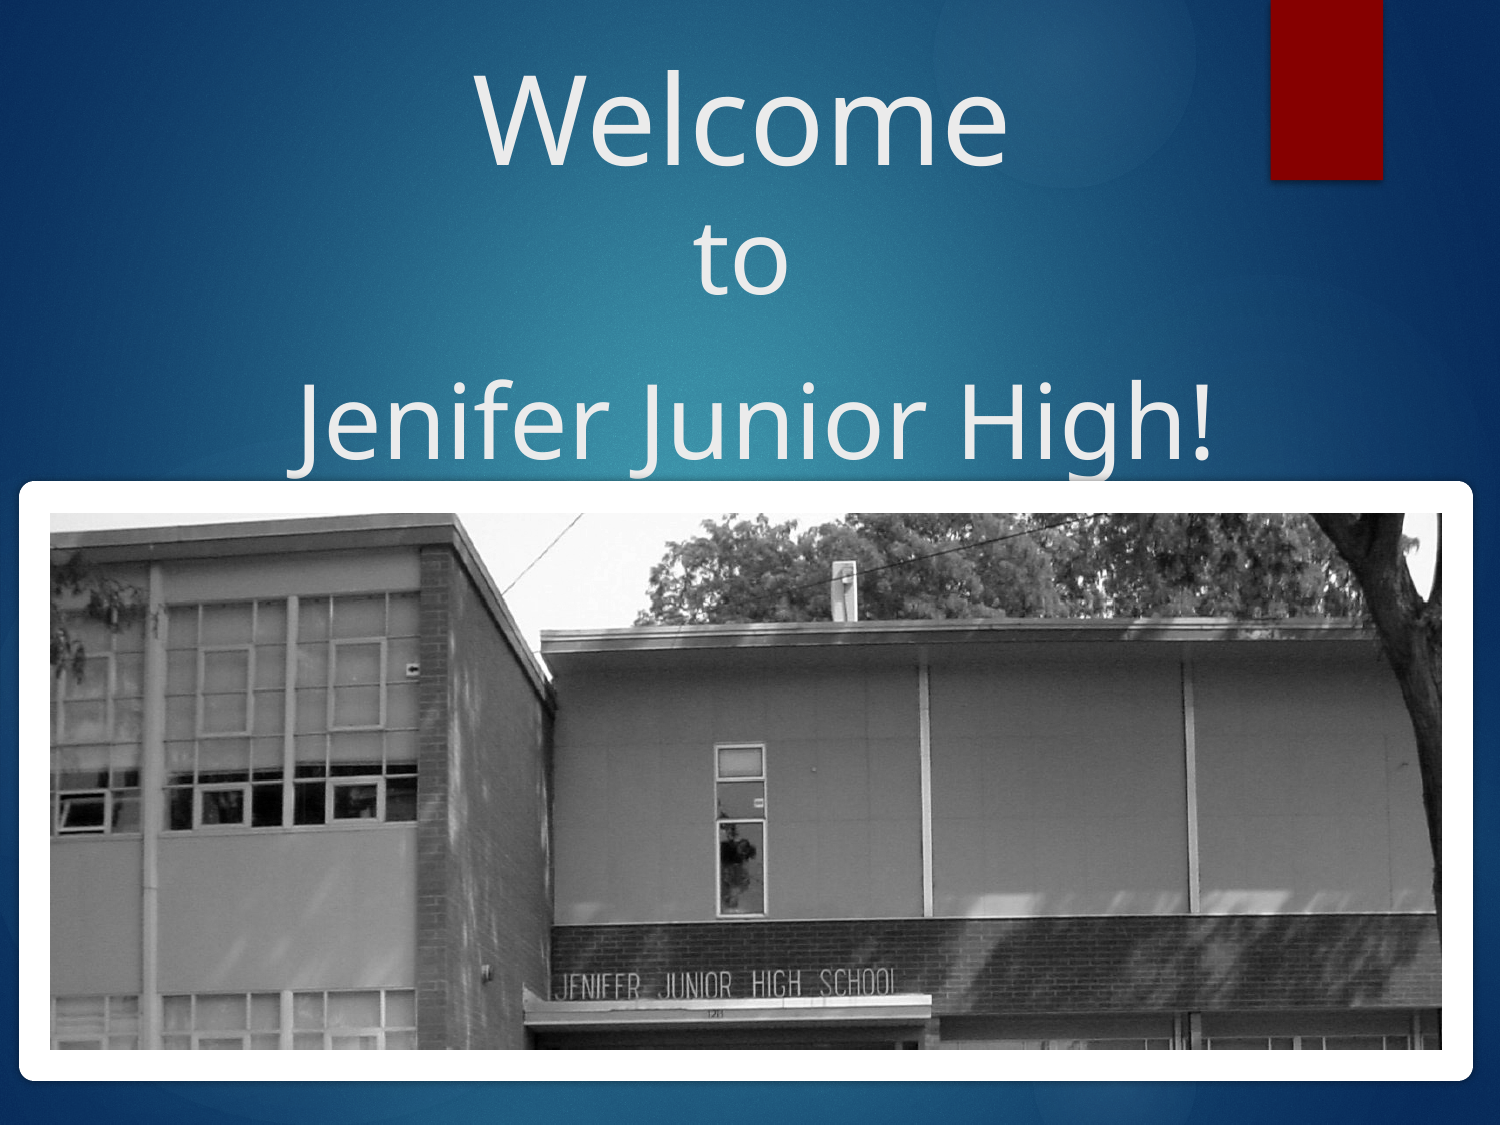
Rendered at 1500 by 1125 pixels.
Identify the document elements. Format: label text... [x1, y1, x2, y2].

title Welcome to Jenifer Junior High! [174, 99, 1338, 475]
picture [49, 512, 1443, 1051]
